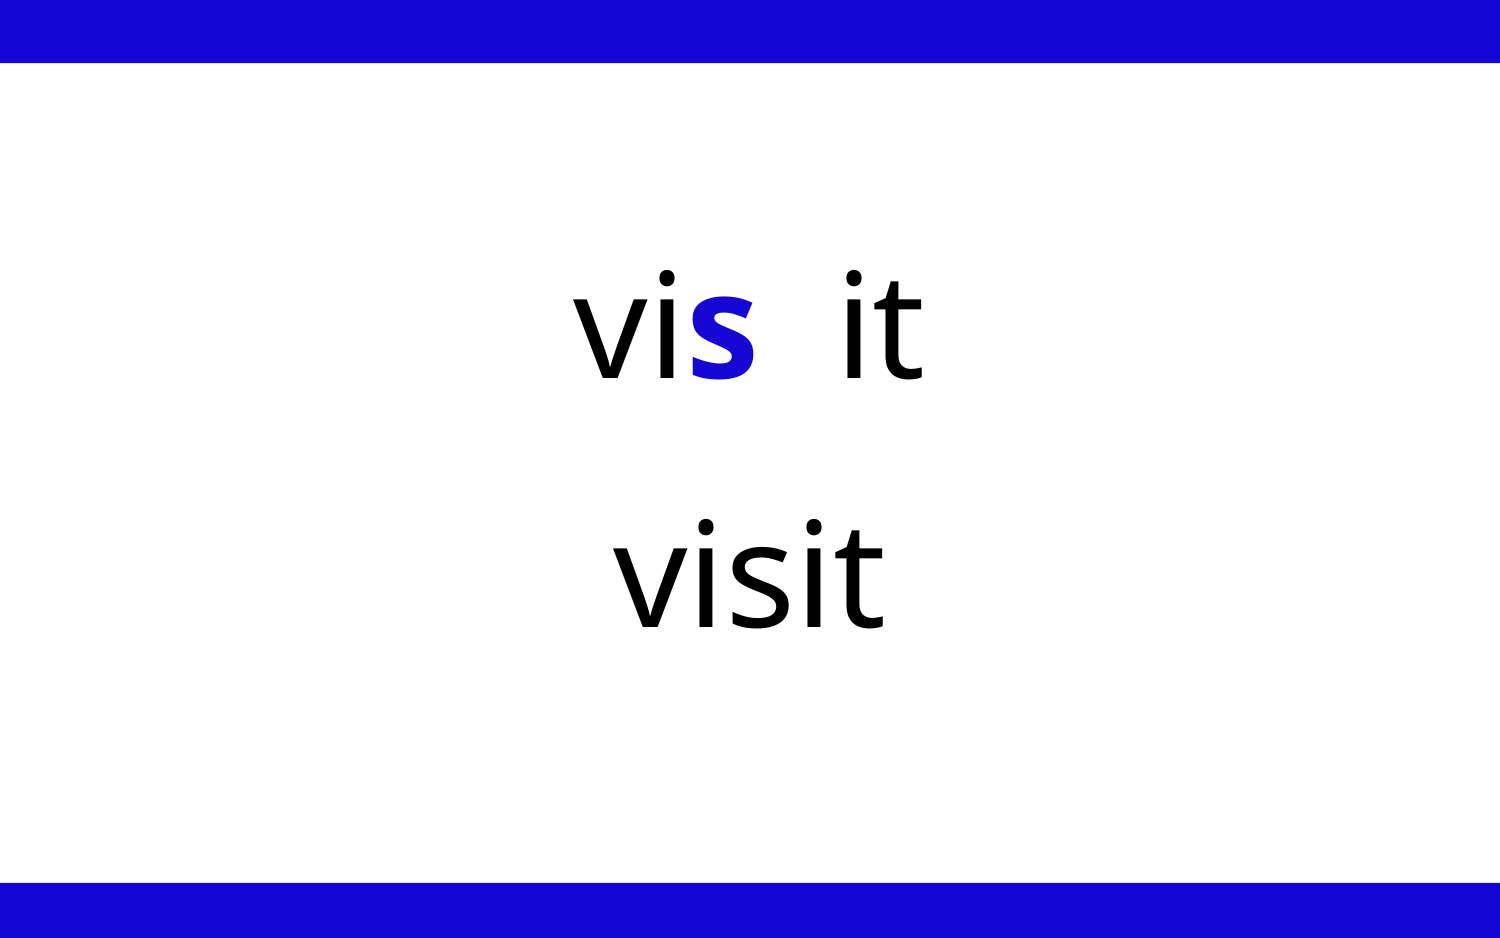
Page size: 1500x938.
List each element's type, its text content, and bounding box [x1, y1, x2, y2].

text_box vis it [0, 244, 1500, 419]
text_box visit [0, 492, 1500, 667]
text_box [0, 882, 1500, 938]
text_box [0, 0, 1500, 64]
